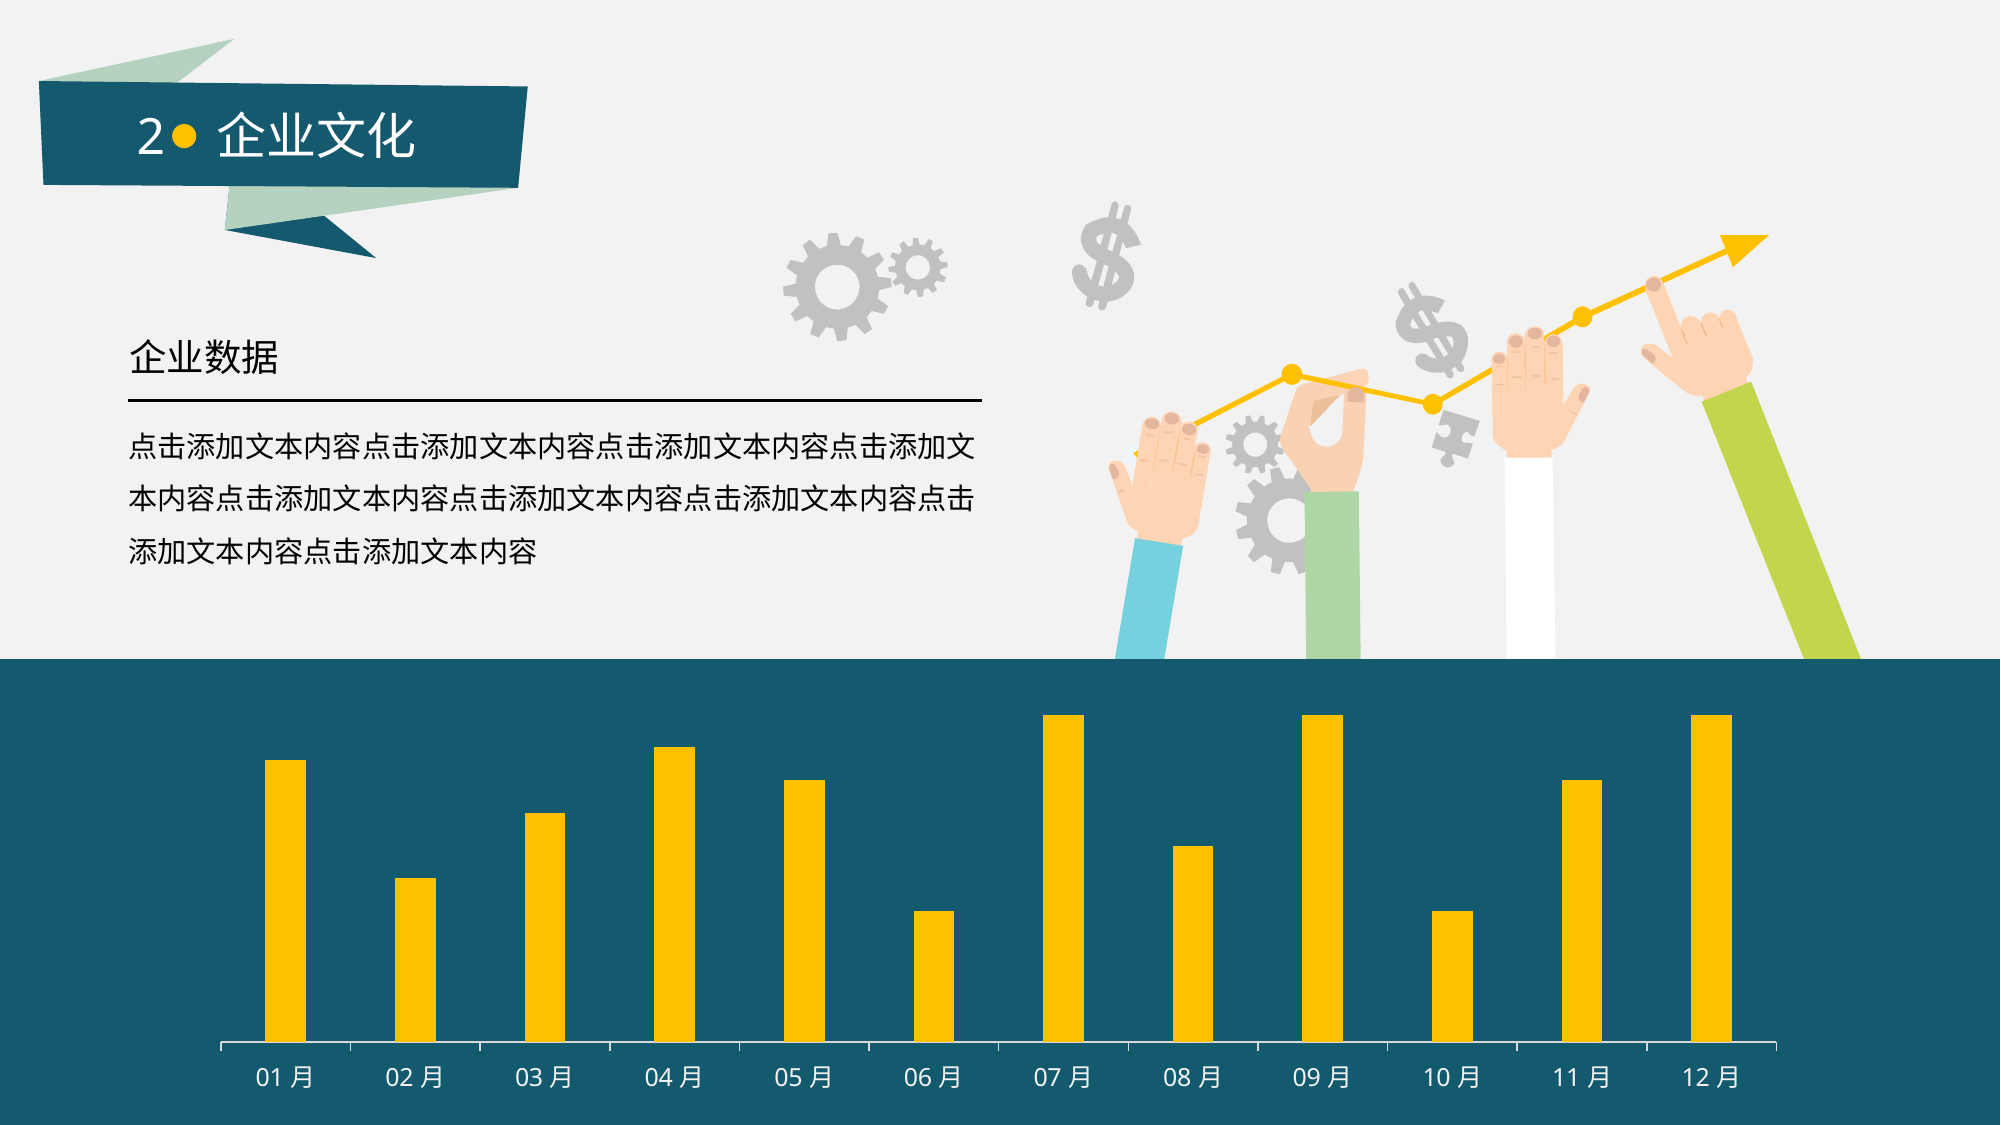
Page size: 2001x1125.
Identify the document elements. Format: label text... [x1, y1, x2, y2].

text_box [782, 200, 1480, 575]
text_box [38, 38, 528, 259]
chart [20, 625, 1954, 1103]
text_box 点击添加文本内容点击添加文本内容点击添加文本内容点击添加文本内容点击添加文本内容点击添加文本内容点击添加文本内容点击添加文本内容点击添加文本内容 [113, 403, 1006, 576]
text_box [1098, 235, 1879, 625]
text_box [0, 658, 2000, 1125]
text_box 企业数据 [114, 326, 295, 387]
